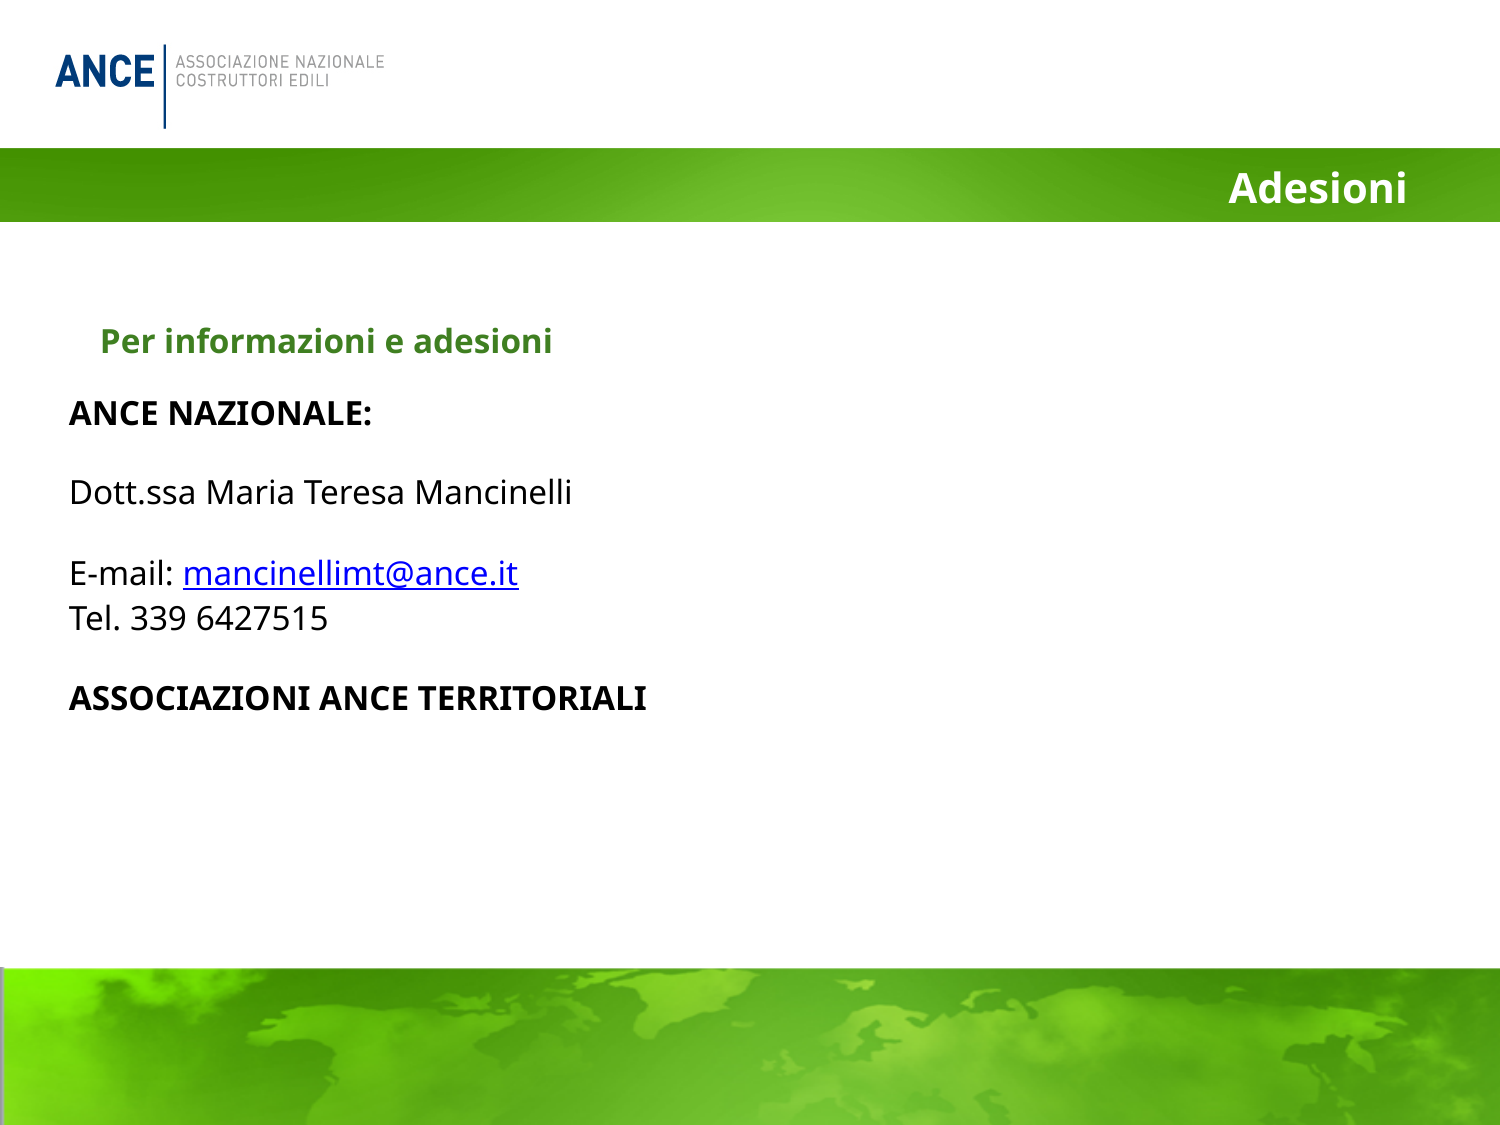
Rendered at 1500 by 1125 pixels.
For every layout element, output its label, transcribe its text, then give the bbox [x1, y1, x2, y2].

text_box ANCE NAZIONALE: Dott.ssa Maria Teresa Mancinelli E-mail: mancinellimt@ance.it Tel. 339 6427515 ASSOCIAZIONI ANCE TERRITORIALI [54, 384, 1436, 764]
picture [0, 967, 1500, 1125]
text_box Per informazioni e adesioni [85, 313, 569, 368]
picture [0, 148, 1500, 222]
picture [52, 42, 386, 130]
